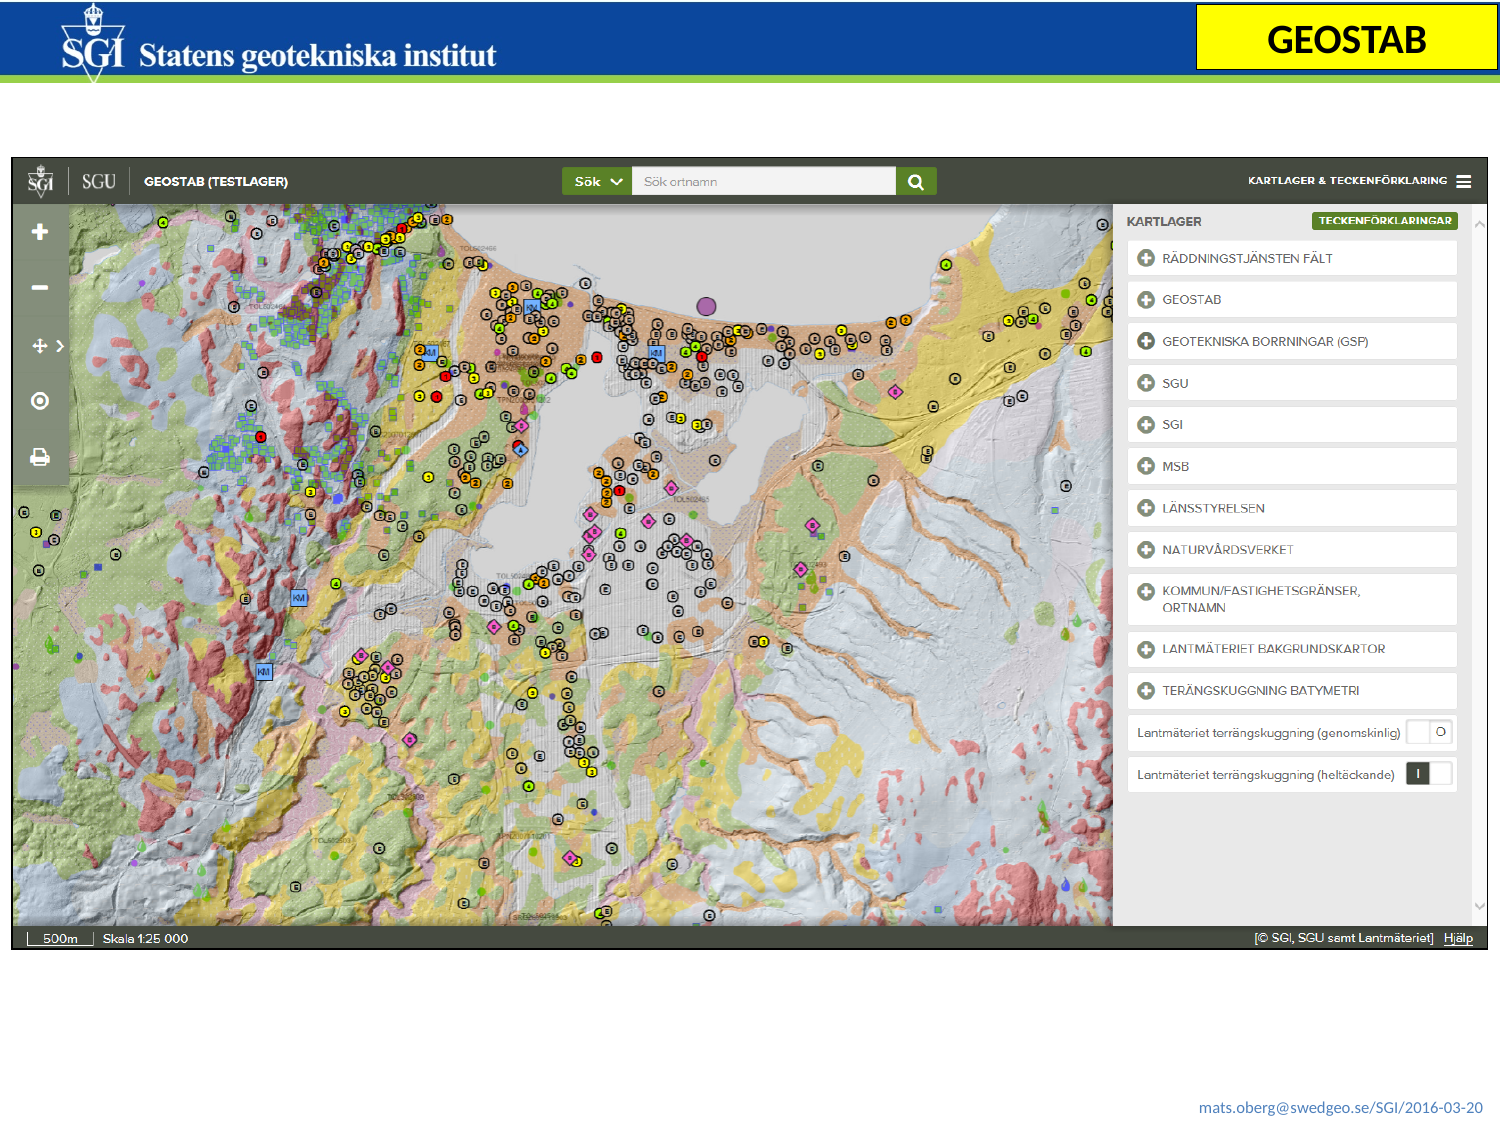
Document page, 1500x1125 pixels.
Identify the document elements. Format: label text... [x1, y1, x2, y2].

text_box GEOSTAB [1196, 4, 1498, 70]
picture [0, 0, 1500, 83]
picture [12, 157, 1488, 949]
